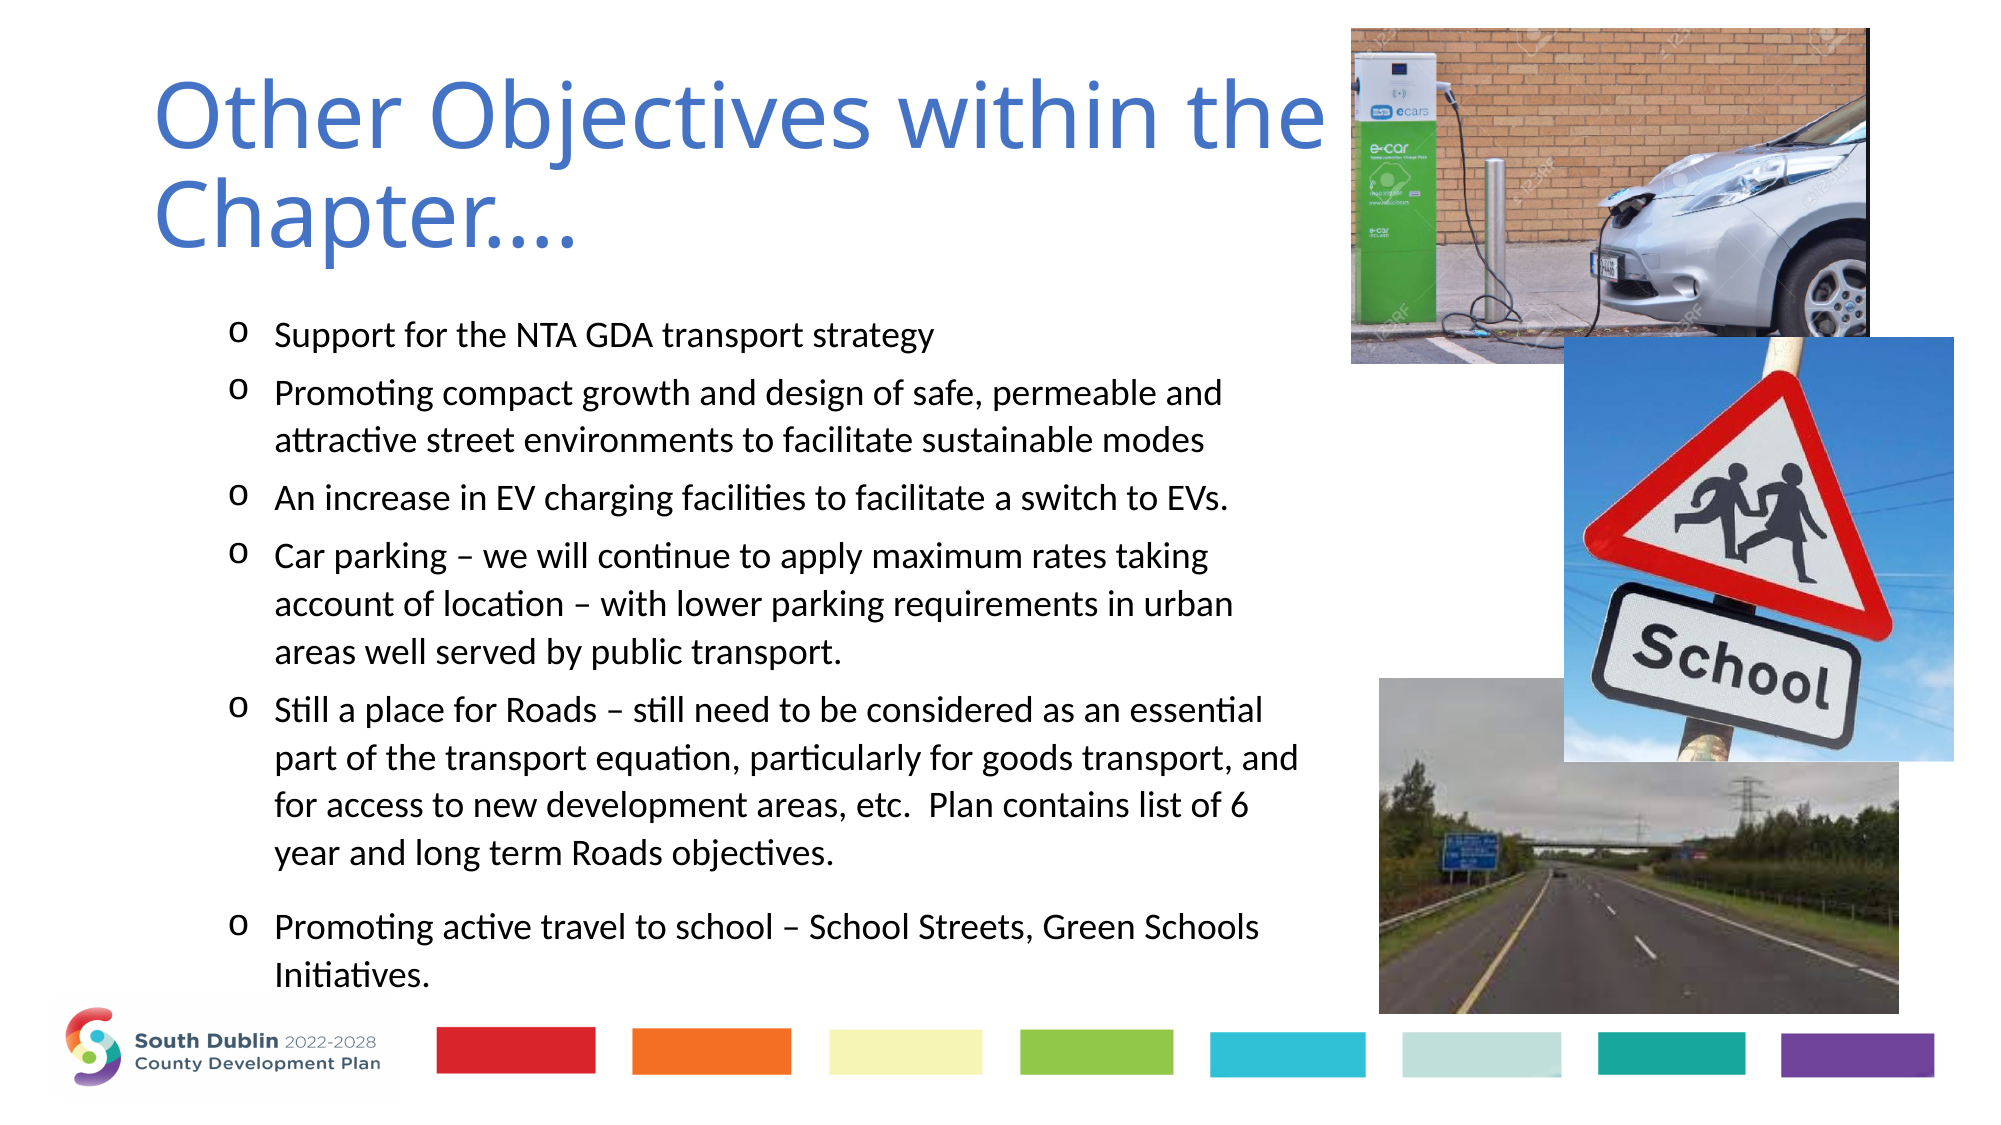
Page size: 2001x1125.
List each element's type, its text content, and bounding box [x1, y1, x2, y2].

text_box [46, 991, 1954, 1115]
list Support for the NTA GDA transport strategy Promoting compact growth and design of safe, permeable and attractive street environments to facilitate sustainable modes An increase in EV charging facilities to facilitate a switch to EVs. Car parking – we will continue to apply maximum rates taking account of location – with lower parking requirements in urban areas well served by public transport. Still a place for Roads – still need to be considered as an essential part of the transport equation, particularly for goods transport, and for access to new development areas, etc. Plan contains list of 6 year and long term Roads objectives. Promoting active travel to school – School Streets, Green Schools Initiatives. [137, 299, 1325, 991]
title Other Objectives within the Chapter…. [137, 59, 1351, 278]
picture [1351, 28, 1954, 1014]
